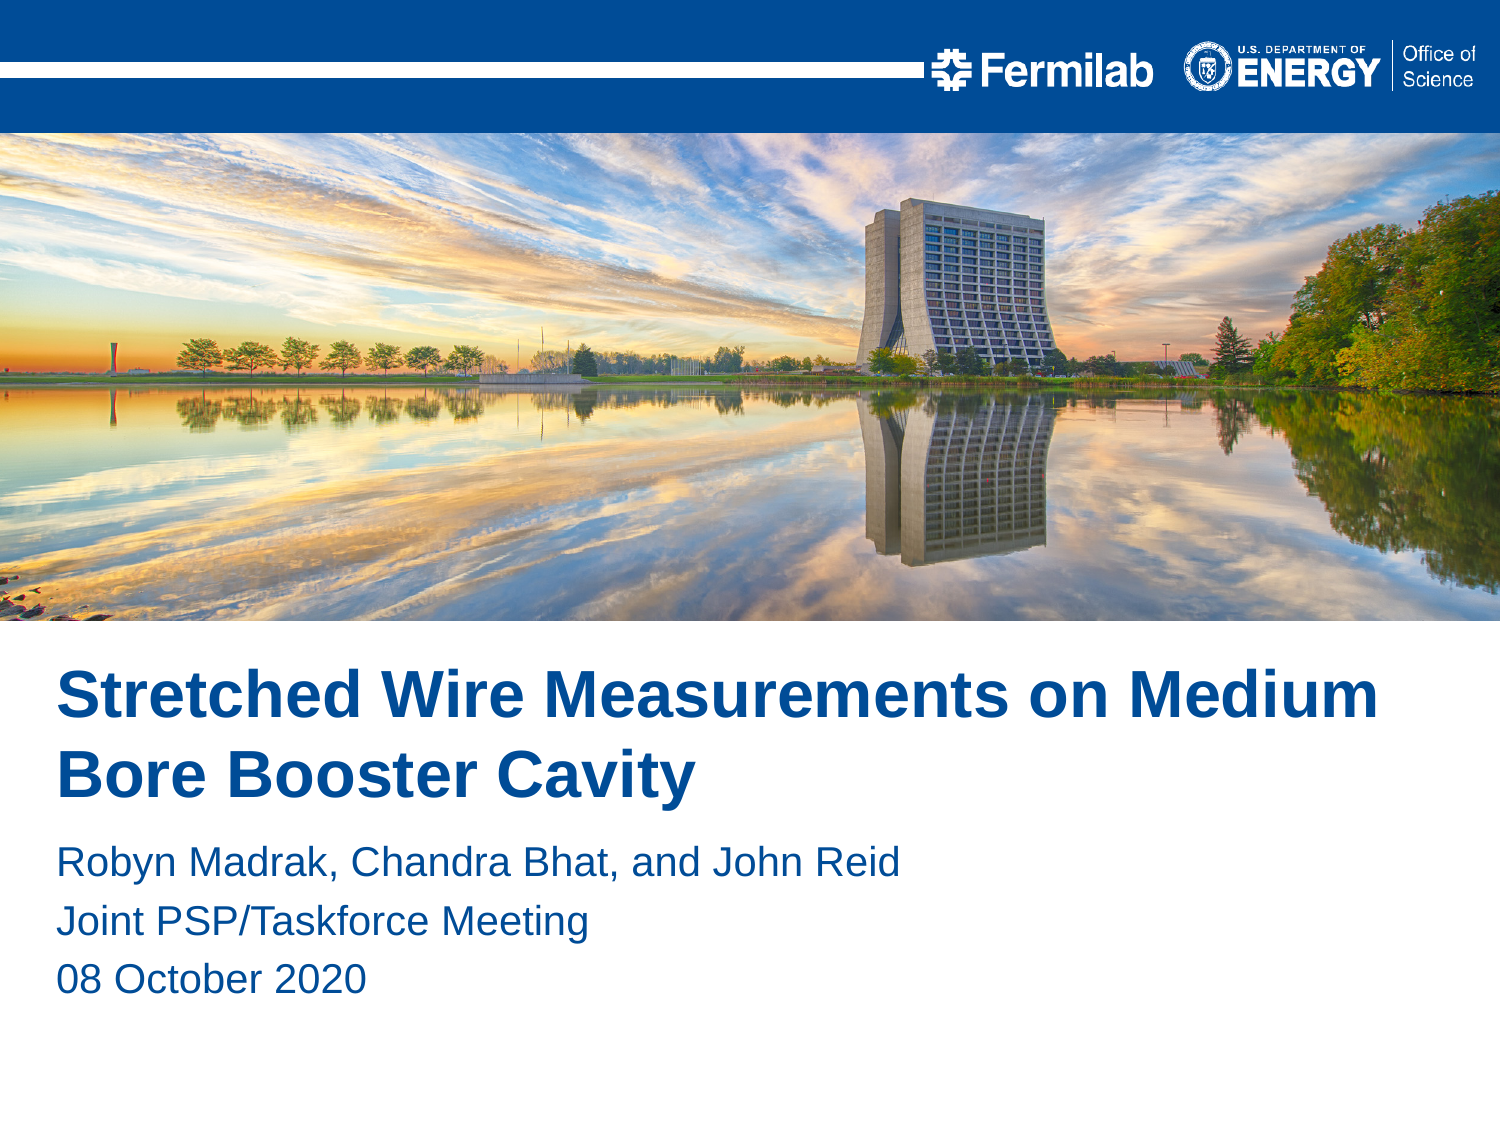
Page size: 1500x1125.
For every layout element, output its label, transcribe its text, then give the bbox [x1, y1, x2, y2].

list Stretched Wire Measurements on Medium Bore Booster Cavity [56, 648, 1451, 813]
picture [0, 133, 1500, 621]
list Robyn Madrak, Chandra Bhat, and John Reid Joint PSP/Taskforce Meeting 08 October 2020 [56, 827, 1451, 1056]
